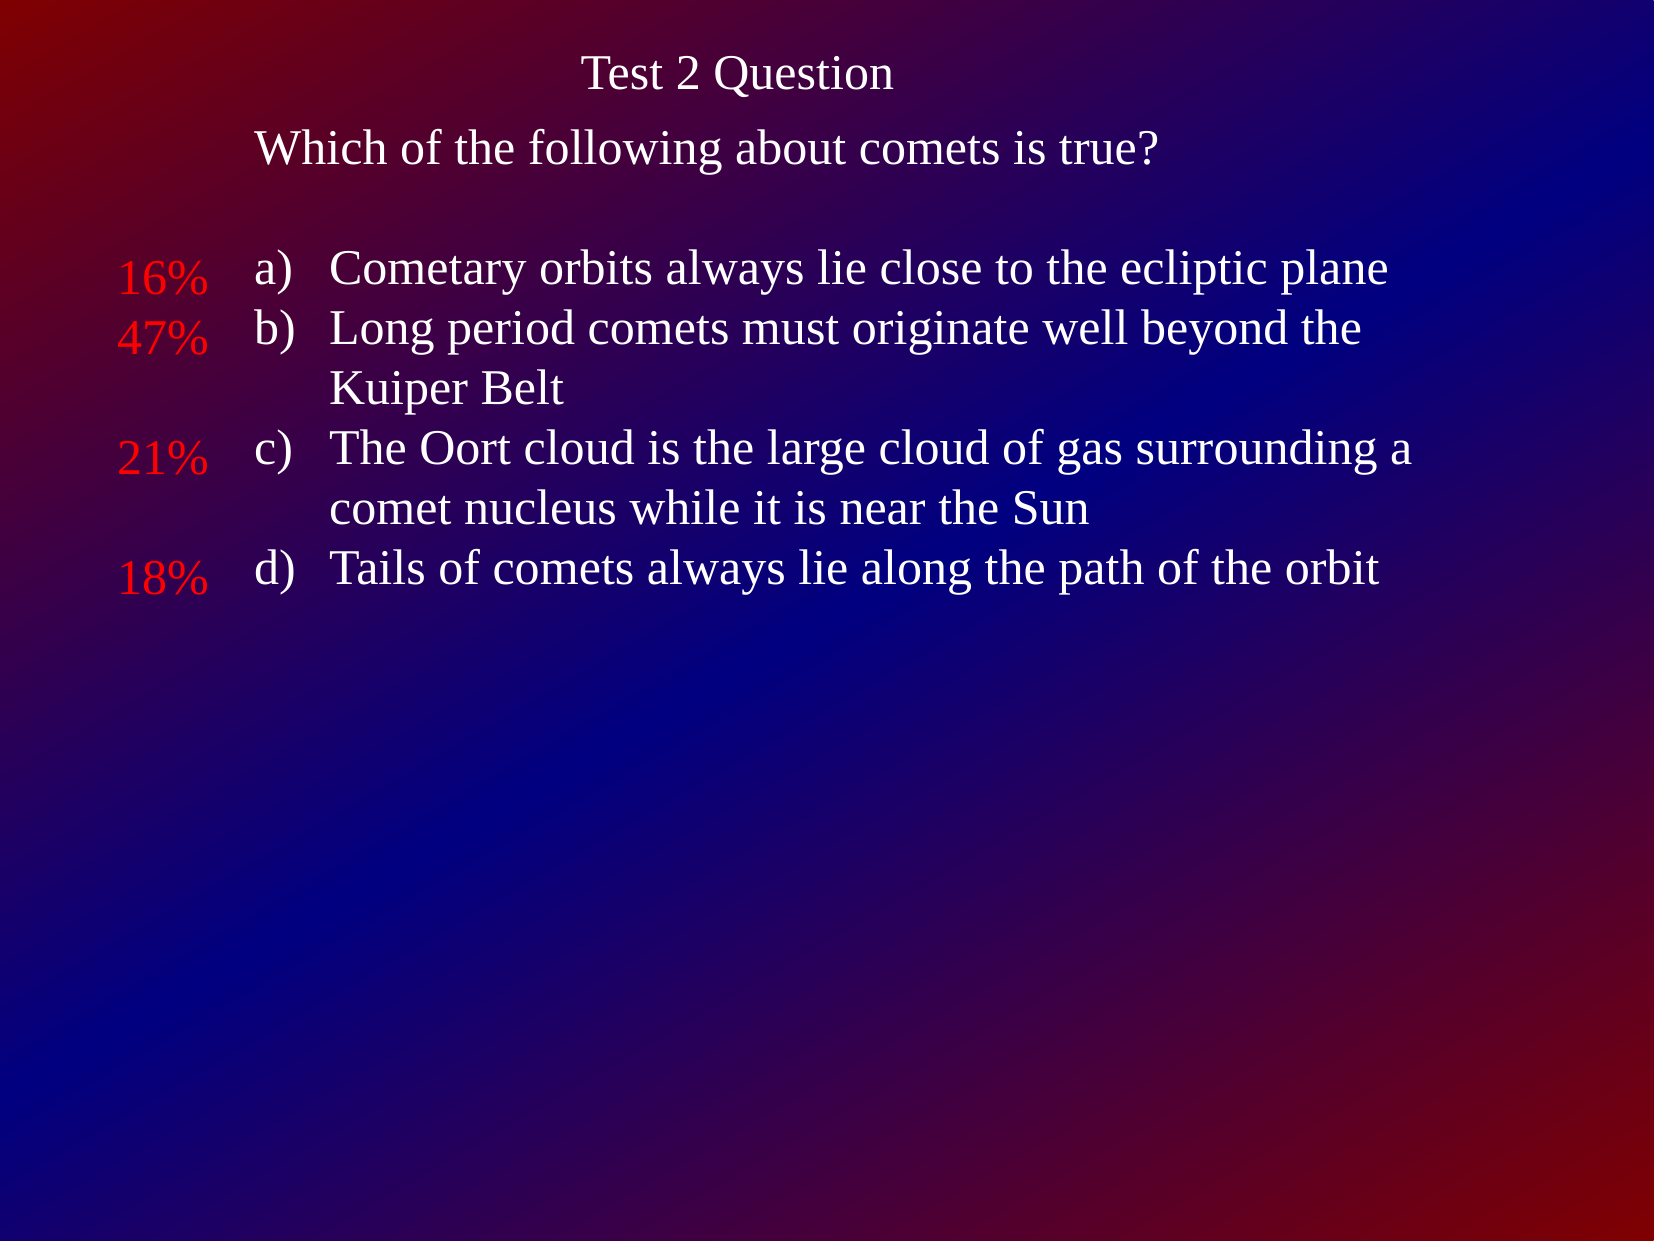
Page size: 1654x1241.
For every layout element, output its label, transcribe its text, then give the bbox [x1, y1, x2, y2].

text_box Which of the following about comets is true? Cometary orbits always lie close to the ecliptic plane Long period comets must originate well beyond the Kuiper Belt The Oort cloud is the large cloud of gas surrounding a comet nucleus while it is near the Sun Tails of comets always lie along the path of the orbit [239, 107, 1477, 603]
text_box 16% 47% 21% 18% [102, 237, 224, 613]
text_box Test 2 Question [565, 32, 910, 108]
